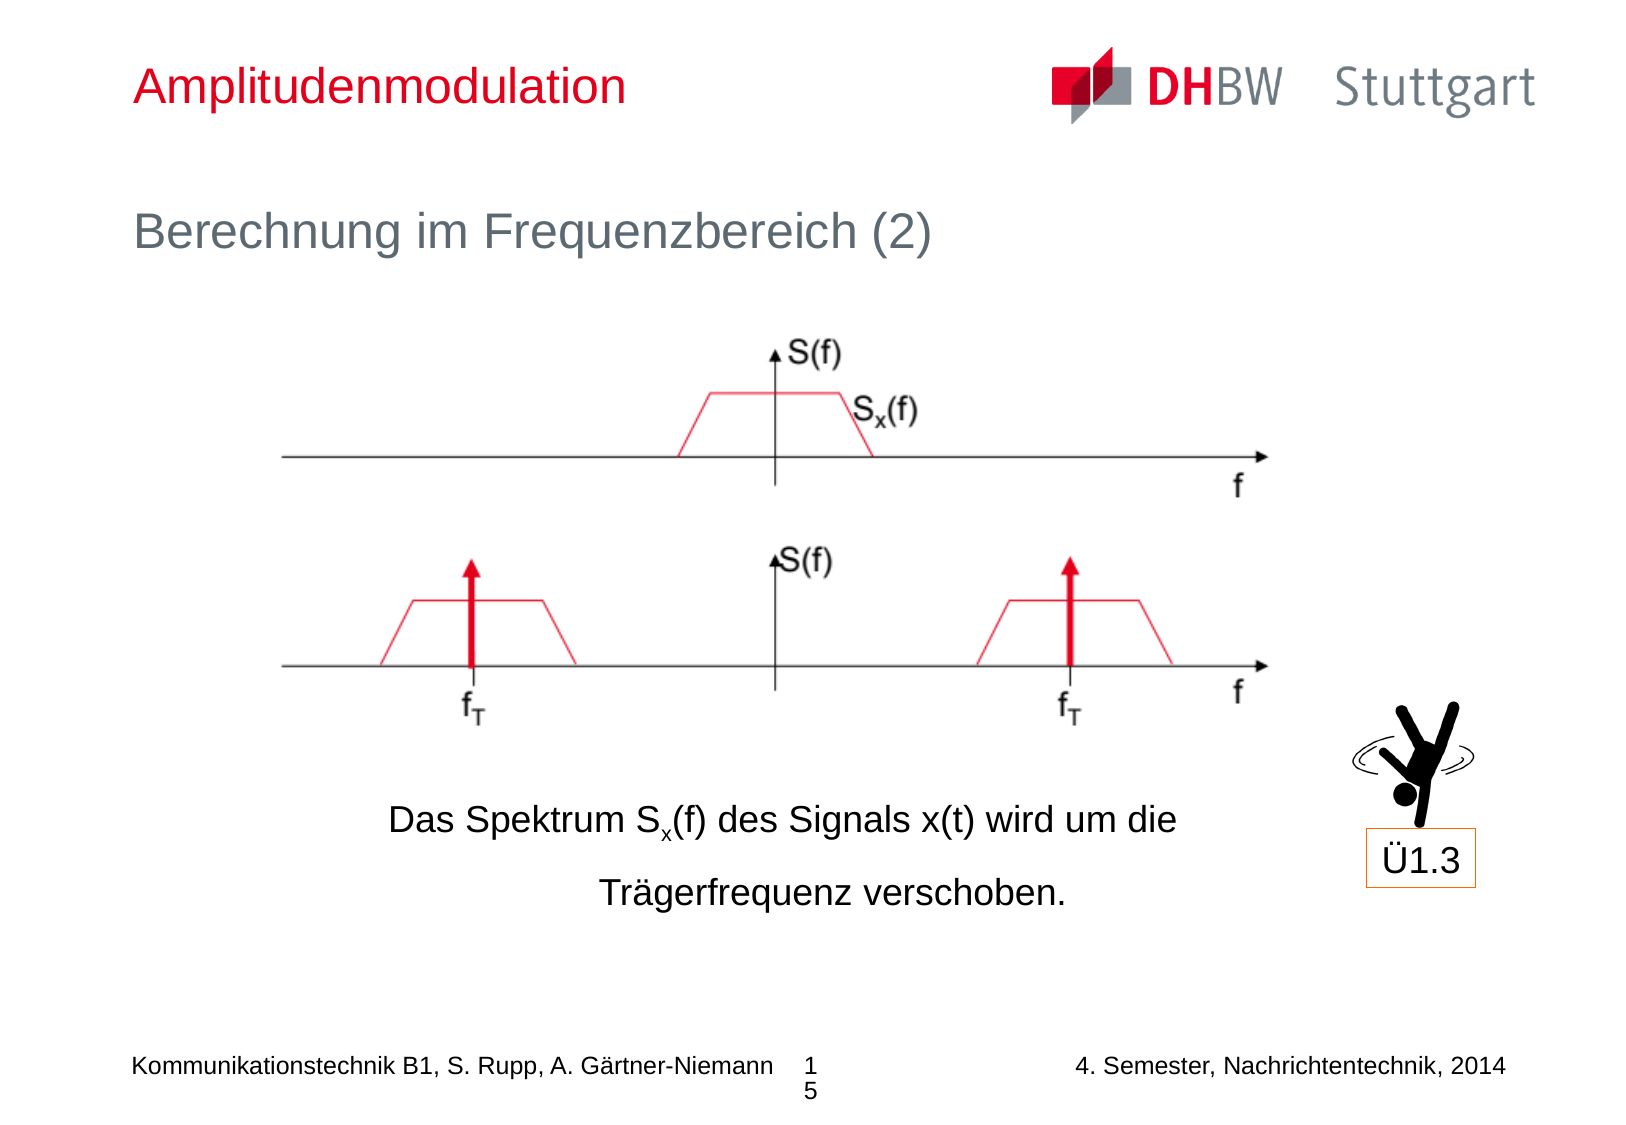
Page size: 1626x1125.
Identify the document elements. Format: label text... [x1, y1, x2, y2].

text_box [1343, 695, 1482, 889]
slide_number 15 [788, 1049, 837, 1095]
title Amplitudenmodulation [117, 45, 1053, 132]
picture [1051, 46, 1537, 125]
list Berechnung im Frequenzbereich (2) [124, 159, 1526, 1049]
text_box Das Spektrum Sx(f) des Signals x(t) wird um die Trägerfrequenz verschoben. [251, 761, 1315, 921]
picture [236, 325, 1329, 737]
